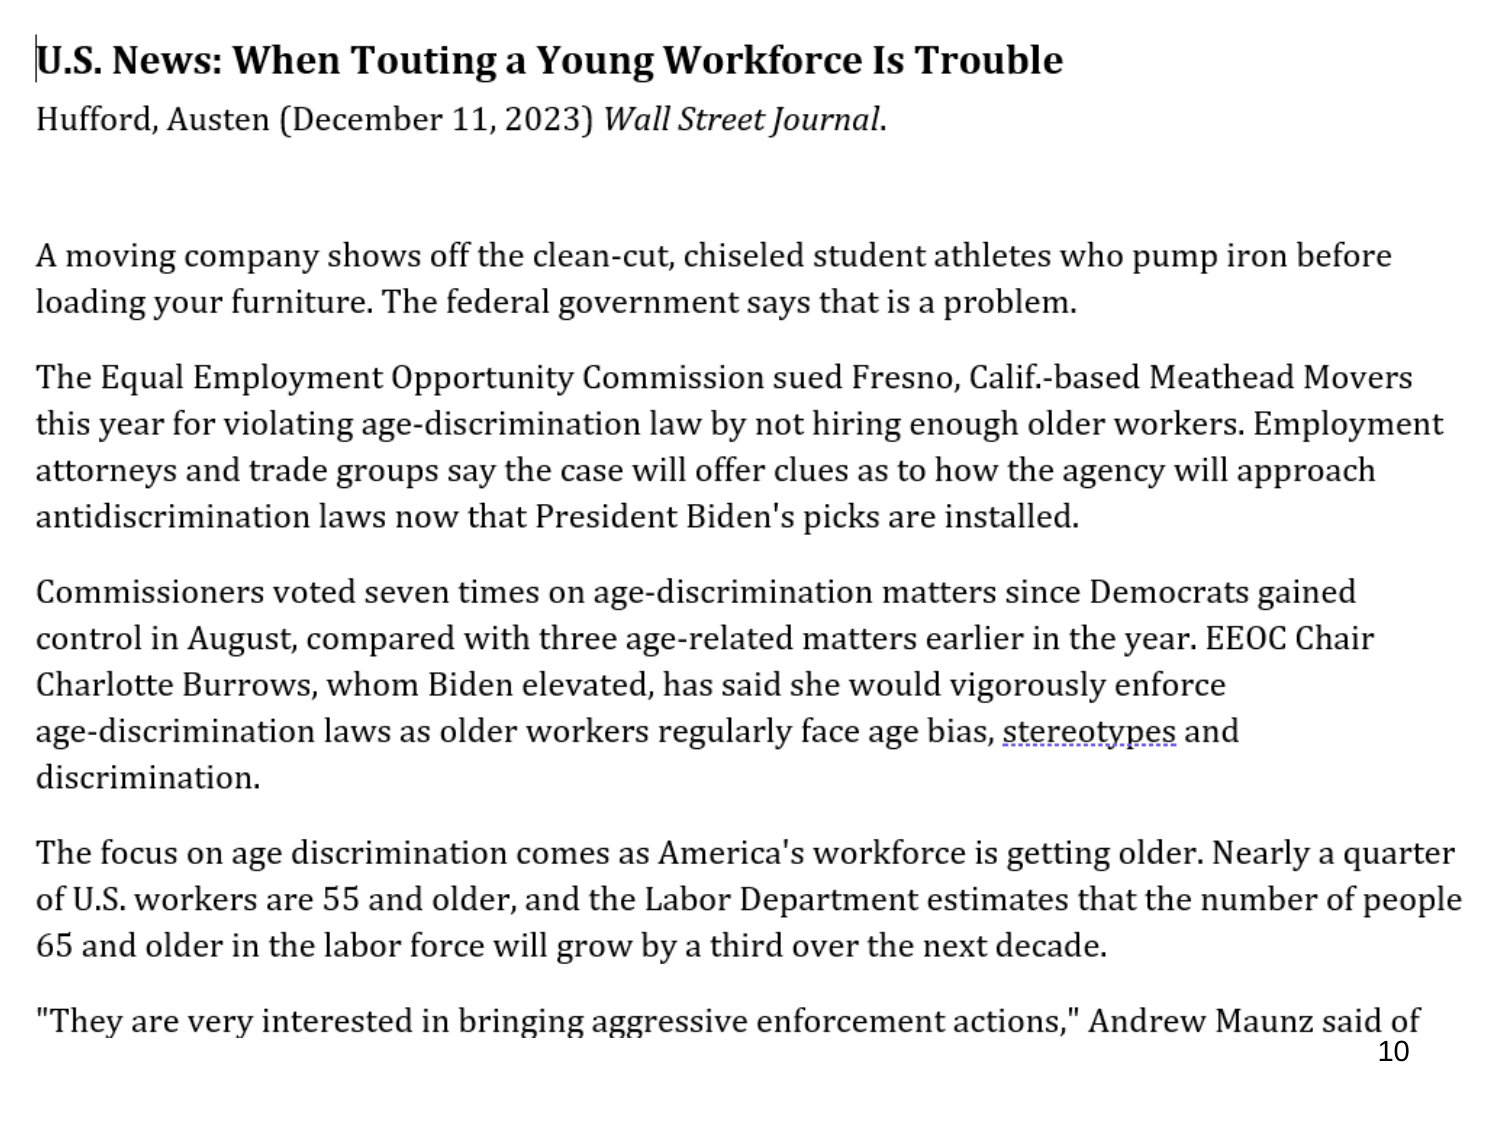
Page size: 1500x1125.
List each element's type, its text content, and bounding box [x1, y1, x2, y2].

slide_number 10 [1074, 1047, 1425, 1103]
picture [24, 26, 1471, 1038]
